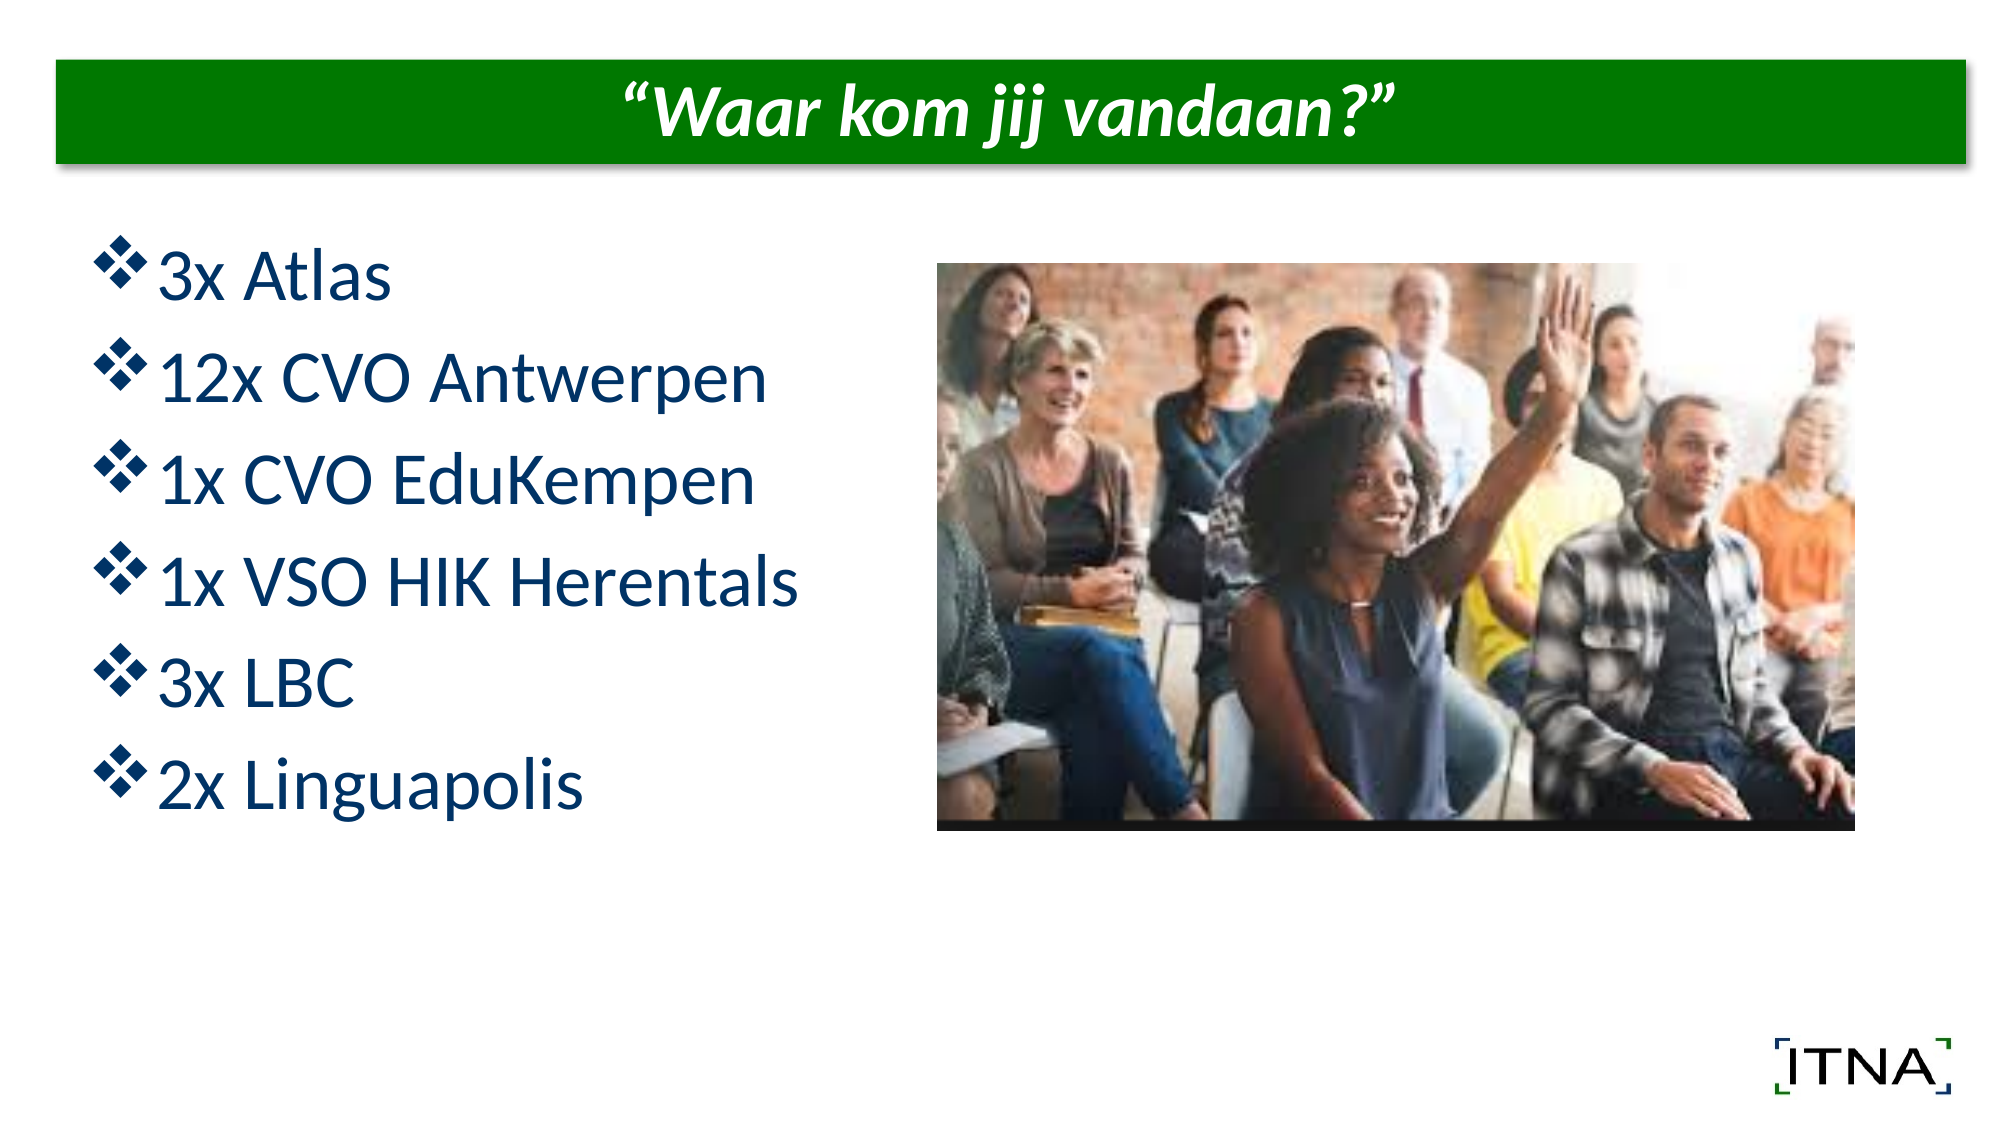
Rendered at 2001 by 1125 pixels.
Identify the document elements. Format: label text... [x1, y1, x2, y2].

title “Waar kom jij vandaan?” [55, 59, 1967, 165]
picture [1771, 1035, 1954, 1100]
picture [937, 263, 1855, 831]
list 3x Atlas 12x CVO Antwerpen 1x CVO EduKempen 1x VSO HIK Herentals 3x LBC 2x Linguapolis [72, 228, 1803, 943]
